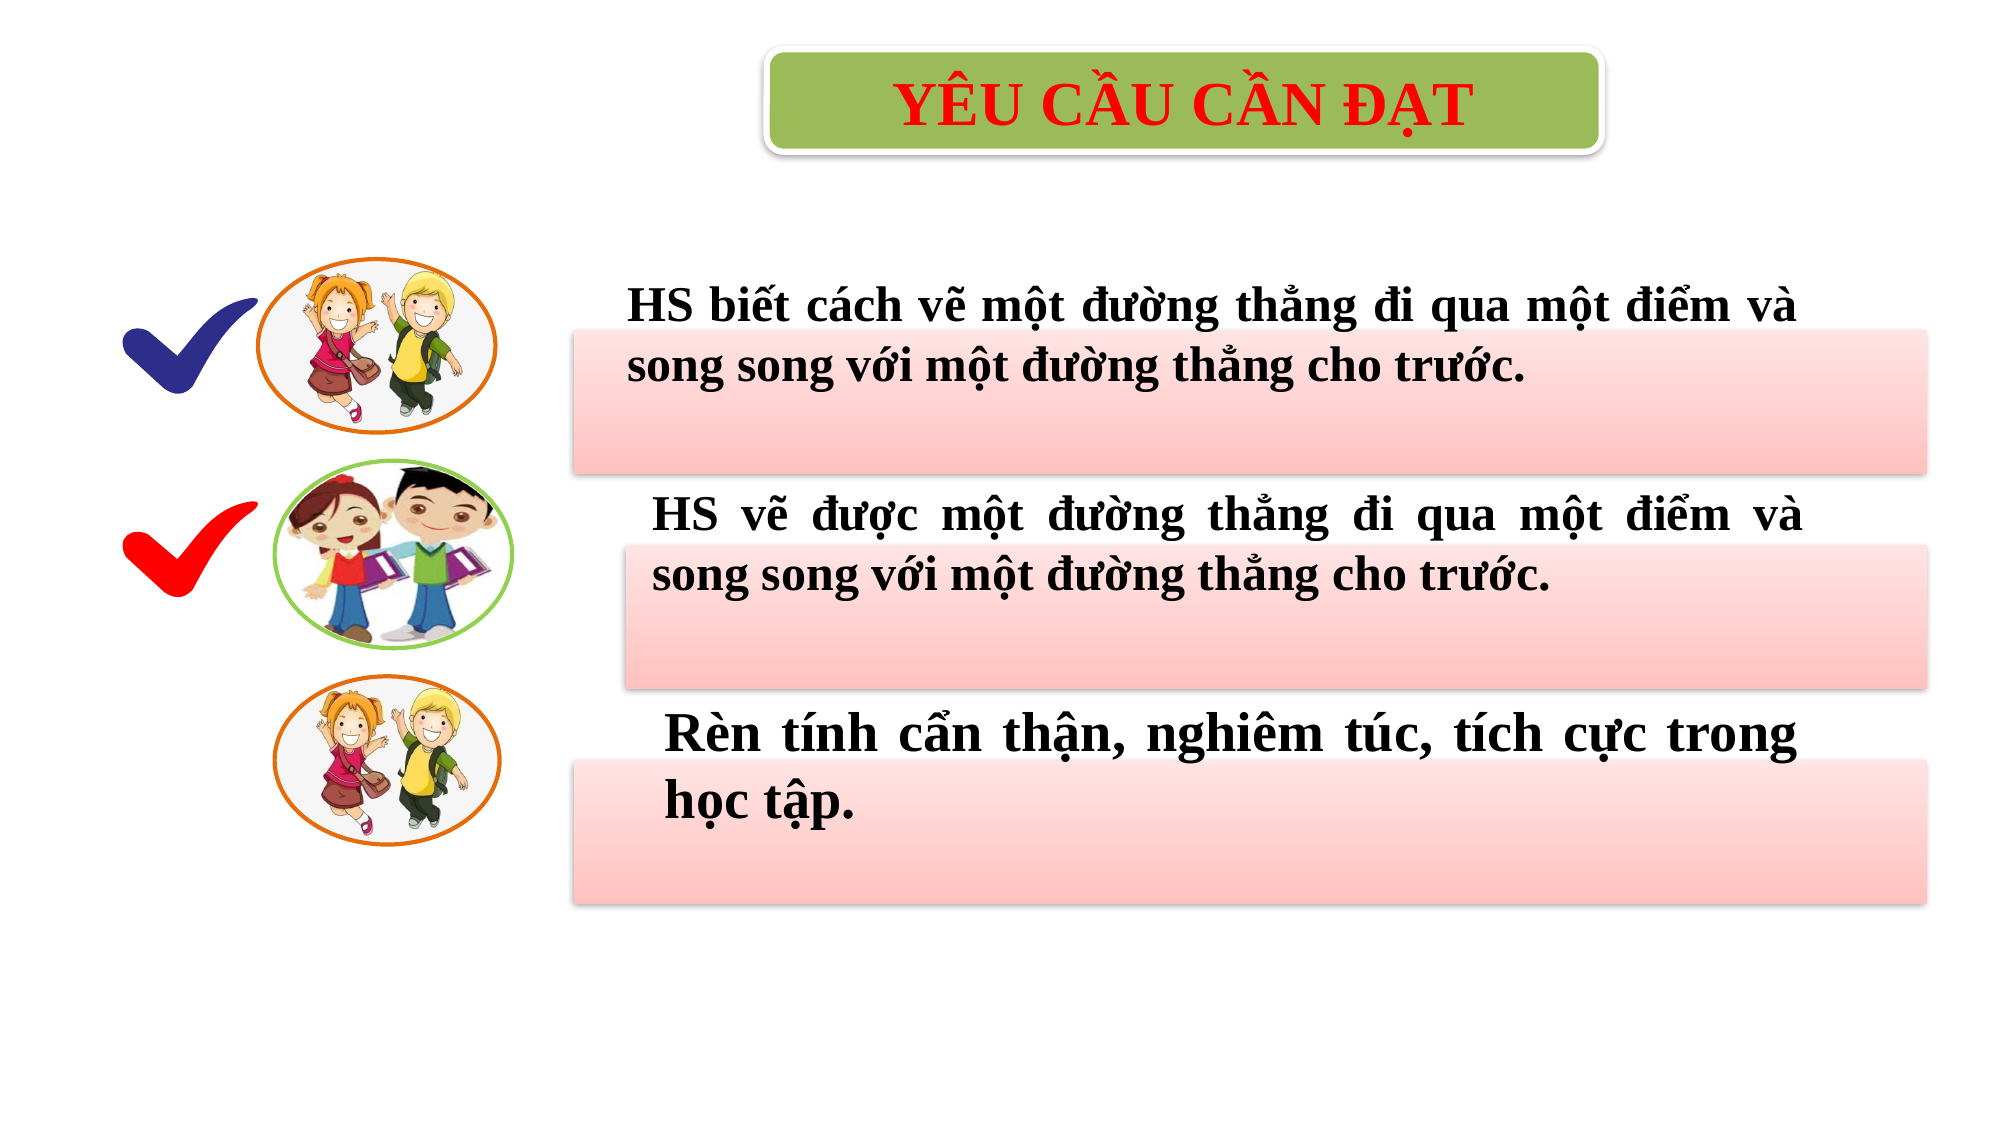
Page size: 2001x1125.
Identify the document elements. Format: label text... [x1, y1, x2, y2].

text_box [272, 458, 459, 651]
text_box [255, 256, 459, 435]
text_box [122, 297, 258, 394]
text_box YÊU CẦU CẦN ĐẠT [763, 46, 1605, 155]
text_box [122, 501, 258, 598]
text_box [464, 196, 1928, 913]
text_box [272, 674, 459, 847]
